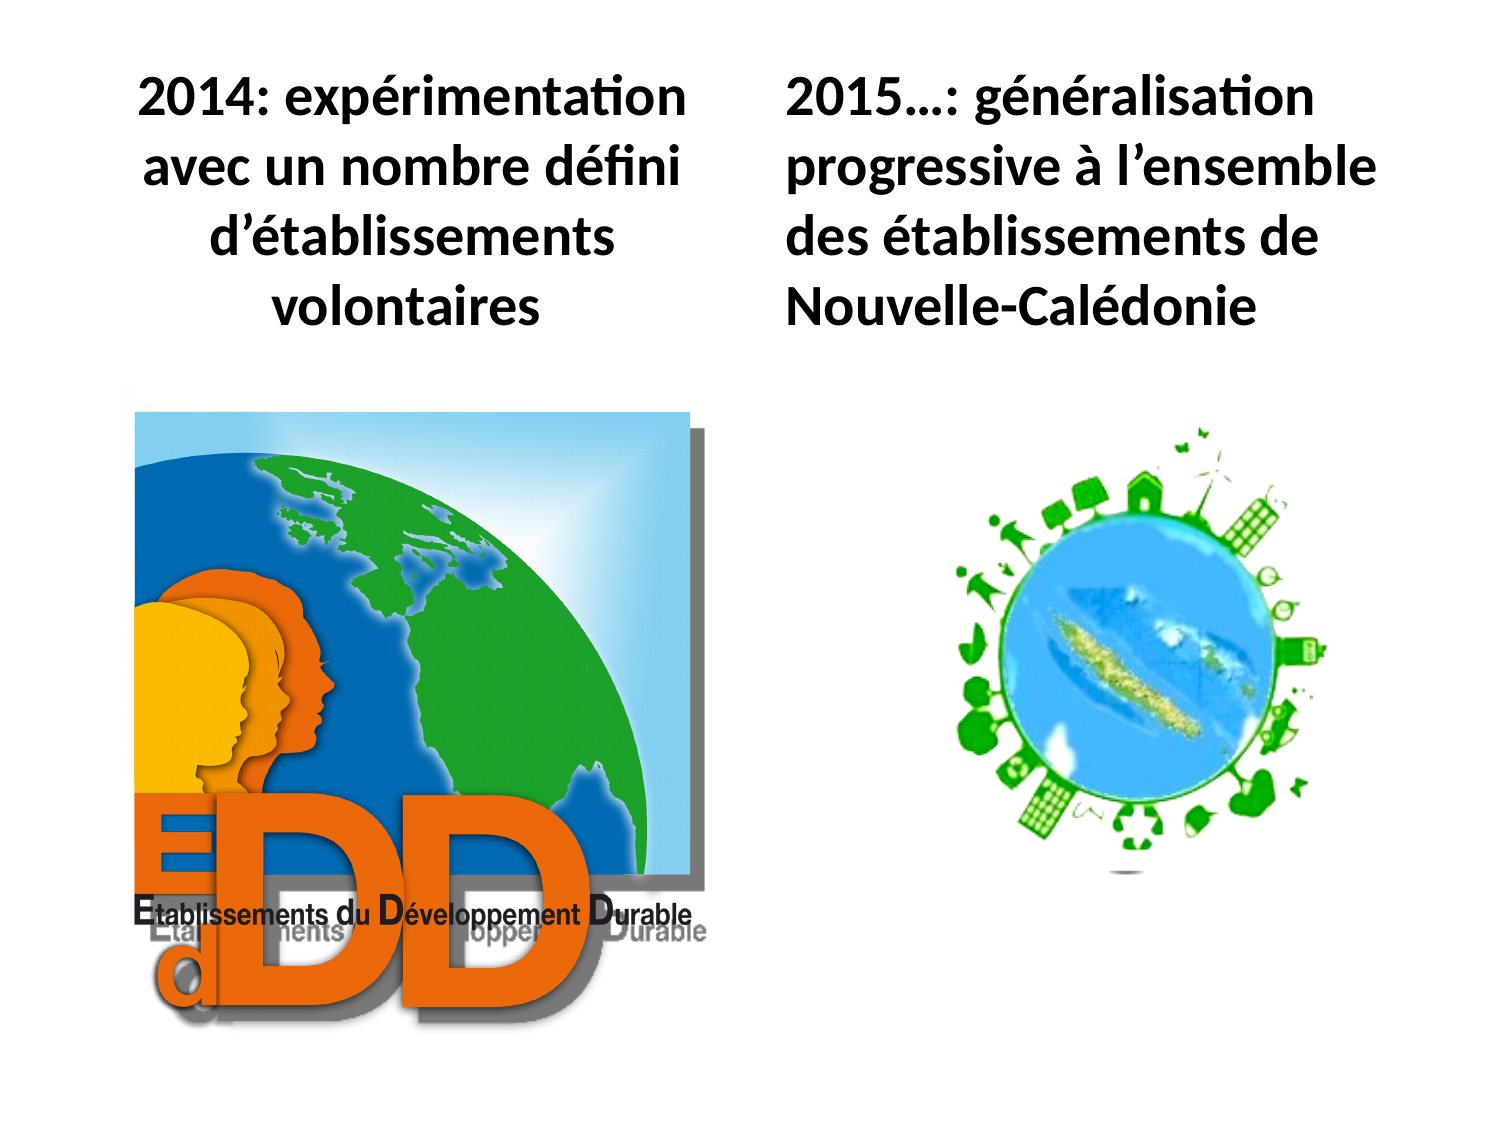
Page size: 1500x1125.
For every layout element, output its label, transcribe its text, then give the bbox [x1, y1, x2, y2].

text_box 2015…: généralisation progressive à l’ensemble des établissements de Nouvelle-Calédonie [770, 49, 1428, 345]
title 2014: expérimentation avec un nombre défini d’établissements volontaires [74, 111, 751, 353]
picture [119, 389, 695, 1018]
picture [944, 420, 1335, 892]
